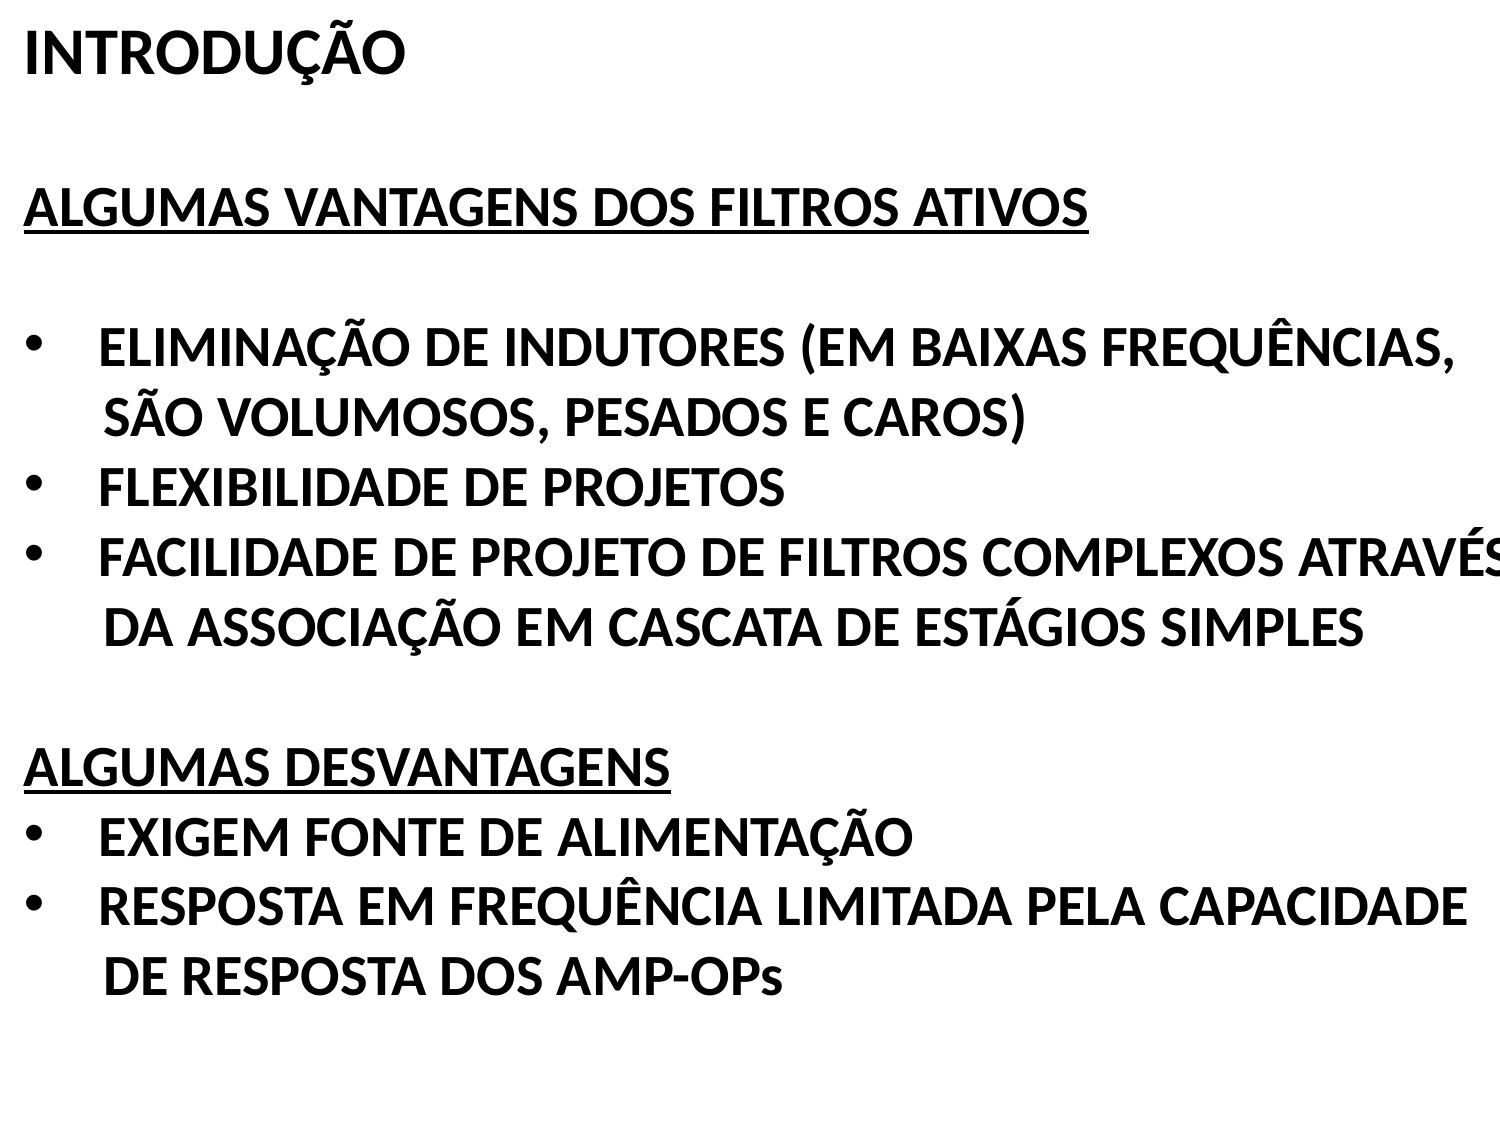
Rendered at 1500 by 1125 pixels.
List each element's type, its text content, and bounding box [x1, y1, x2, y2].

text_box INTRODUÇÃO ALGUMAS VANTAGENS DOS FILTROS ATIVOS ELIMINAÇÃO DE INDUTORES (EM BAIXAS FREQUÊNCIAS, SÃO VOLUMOSOS, PESADOS E CAROS) FLEXIBILIDADE DE PROJETOS FACILIDADE DE PROJETO DE FILTROS COMPLEXOS ATRAVÉS DA ASSOCIAÇÃO EM CASCATA DE ESTÁGIOS SIMPLES ALGUMAS DESVANTAGENS EXIGEM FONTE DE ALIMENTAÇÃO RESPOSTA EM FREQUÊNCIA LIMITADA PELA CAPACIDADE DE RESPOSTA DOS AMP-OPs [9, 0, 1500, 1015]
